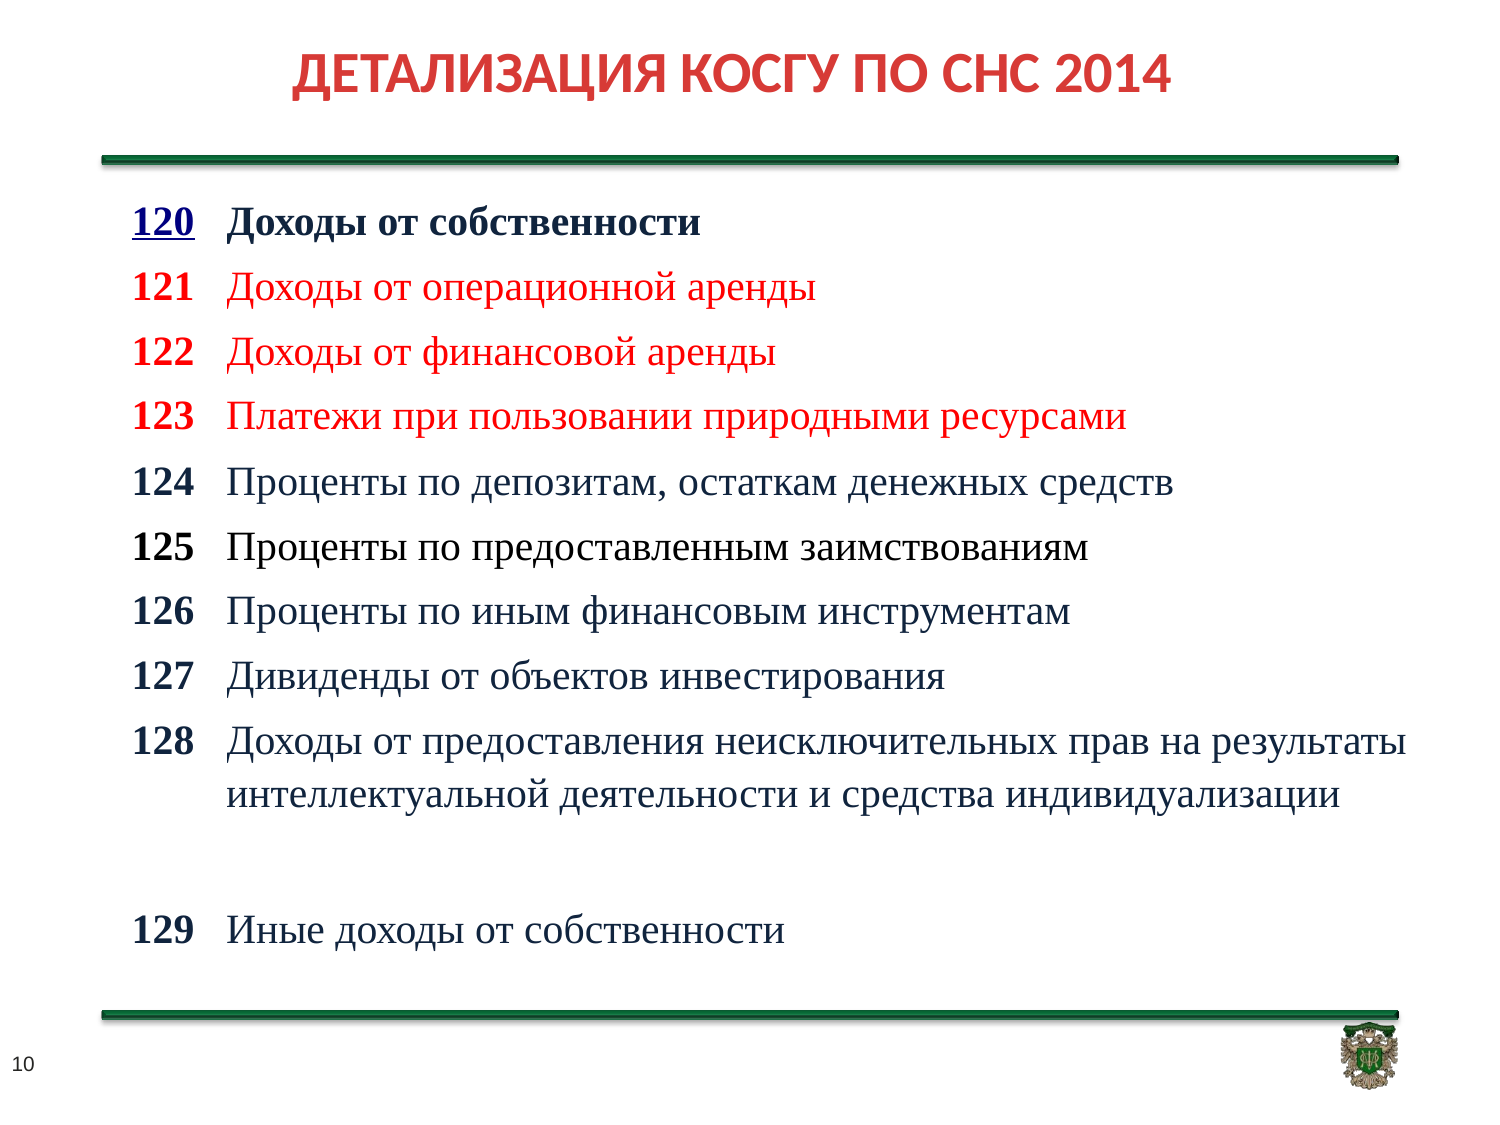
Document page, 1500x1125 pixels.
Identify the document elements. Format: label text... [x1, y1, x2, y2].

picture [93, 1006, 1406, 1090]
table_cell 125 [101, 517, 225, 580]
table_cell Платежи при пользовании природными ресурсами [227, 387, 1411, 450]
table_cell Доходы от операционной аренды [227, 259, 1411, 320]
table_cell Проценты по иным финансовым инструментам [227, 582, 1411, 645]
table_cell 129 [101, 900, 225, 963]
table_cell 128 [101, 711, 225, 898]
table_cell 124 [101, 452, 225, 515]
table_header Доходы от собственности [227, 192, 1411, 253]
title ДЕТАЛИЗАЦИЯ КОСГУ ПО СНС 2014 [147, 34, 1317, 105]
table_cell Иные доходы от собственности [227, 900, 1411, 963]
table_cell Дивиденды от объектов инвестирования [227, 646, 1411, 710]
table_cell 127 [101, 646, 225, 710]
table_cell Проценты по депозитам, остаткам денежных средств [227, 452, 1411, 515]
table_cell Проценты по предоставленным заимствованиям [227, 517, 1411, 580]
table_cell Доходы от финансовой аренды [227, 322, 1411, 385]
slide_number 10 [11, 1051, 786, 1094]
picture [93, 150, 1406, 176]
table_cell 121 [101, 259, 225, 320]
table_cell 122 [101, 322, 225, 385]
table_header 120 [101, 192, 225, 253]
table_cell 123 [101, 387, 225, 450]
table_cell 126 [101, 582, 225, 645]
table_cell Доходы от предоставления неисключительных прав на результаты интеллектуальной деятельности и средства индивидуализации [227, 711, 1411, 898]
